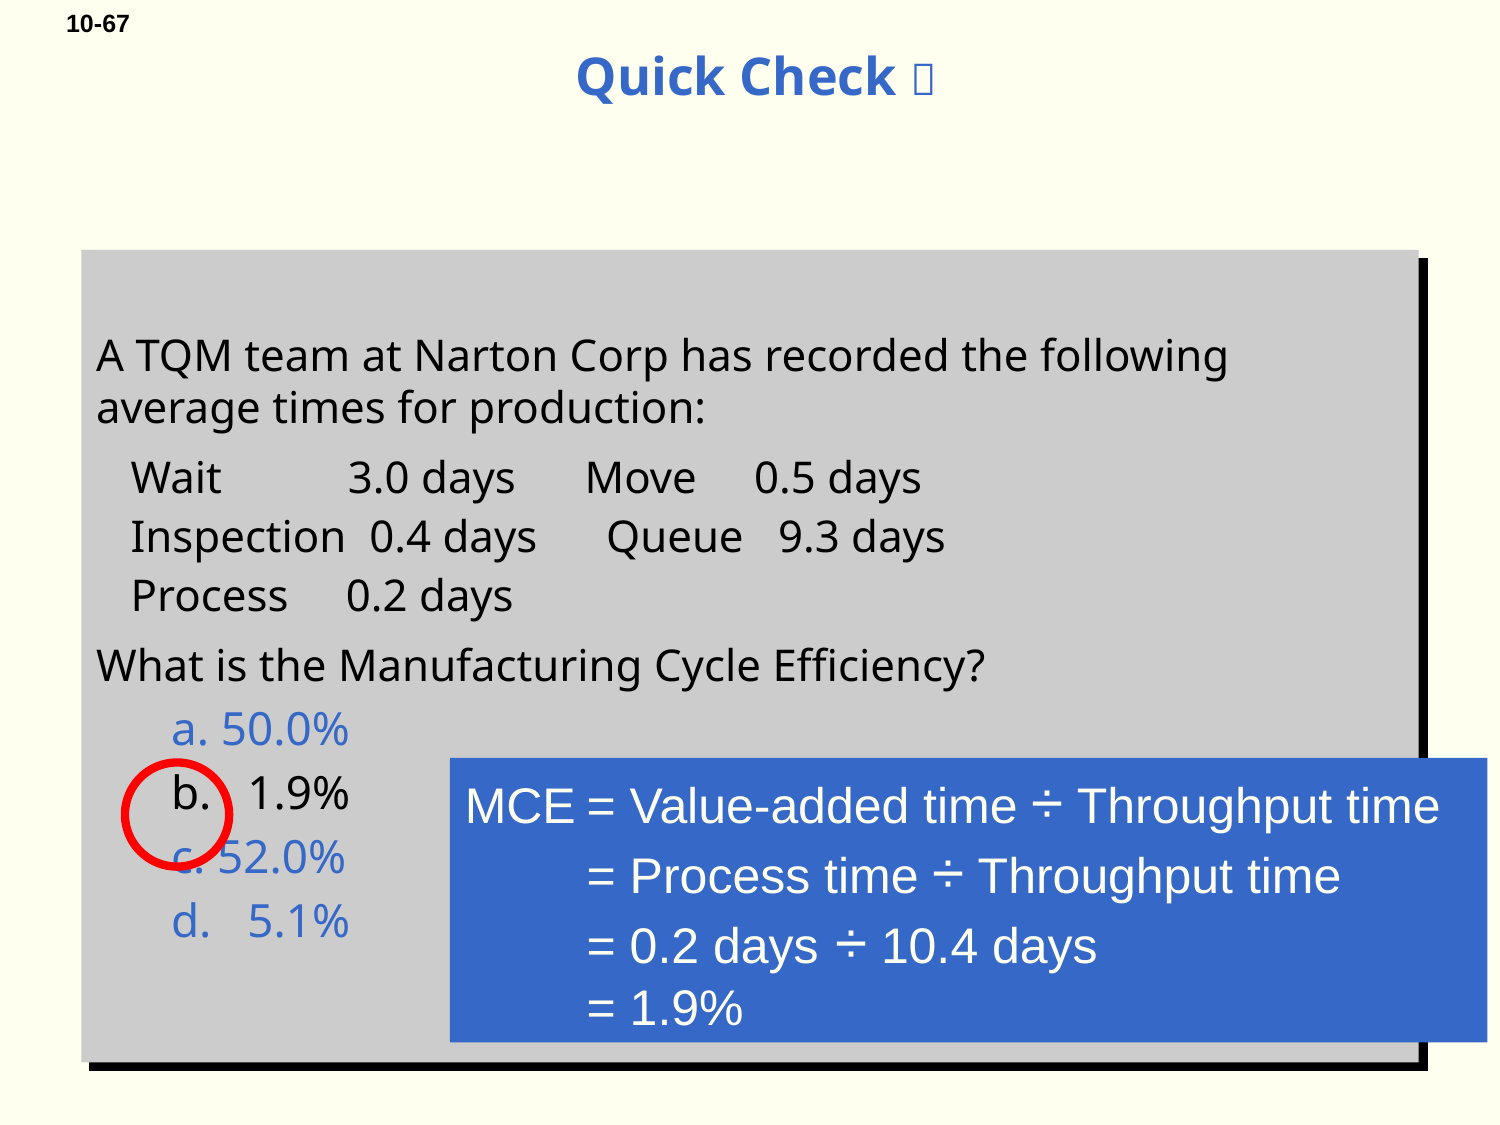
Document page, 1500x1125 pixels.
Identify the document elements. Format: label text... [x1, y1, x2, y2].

text_box [124, 762, 230, 867]
title Quick Check  [24, 12, 1488, 138]
list A TQM team at Narton Corp has recorded the following average times for production: Wait 3.0 days Move 0.5 days Inspection 0.4 days Queue 9.3 days Process 0.2 days What is the Manufacturing Cycle Efficiency? a. 50.0% b. 1.9% c. 52.0% d. 5.1% [80, 249, 1419, 1063]
text_box MCE = Value-added time ÷ Throughput time = Process time ÷ Throughput time = 0.2 days ÷ 10.4 days = 1.9% [449, 757, 1488, 1043]
